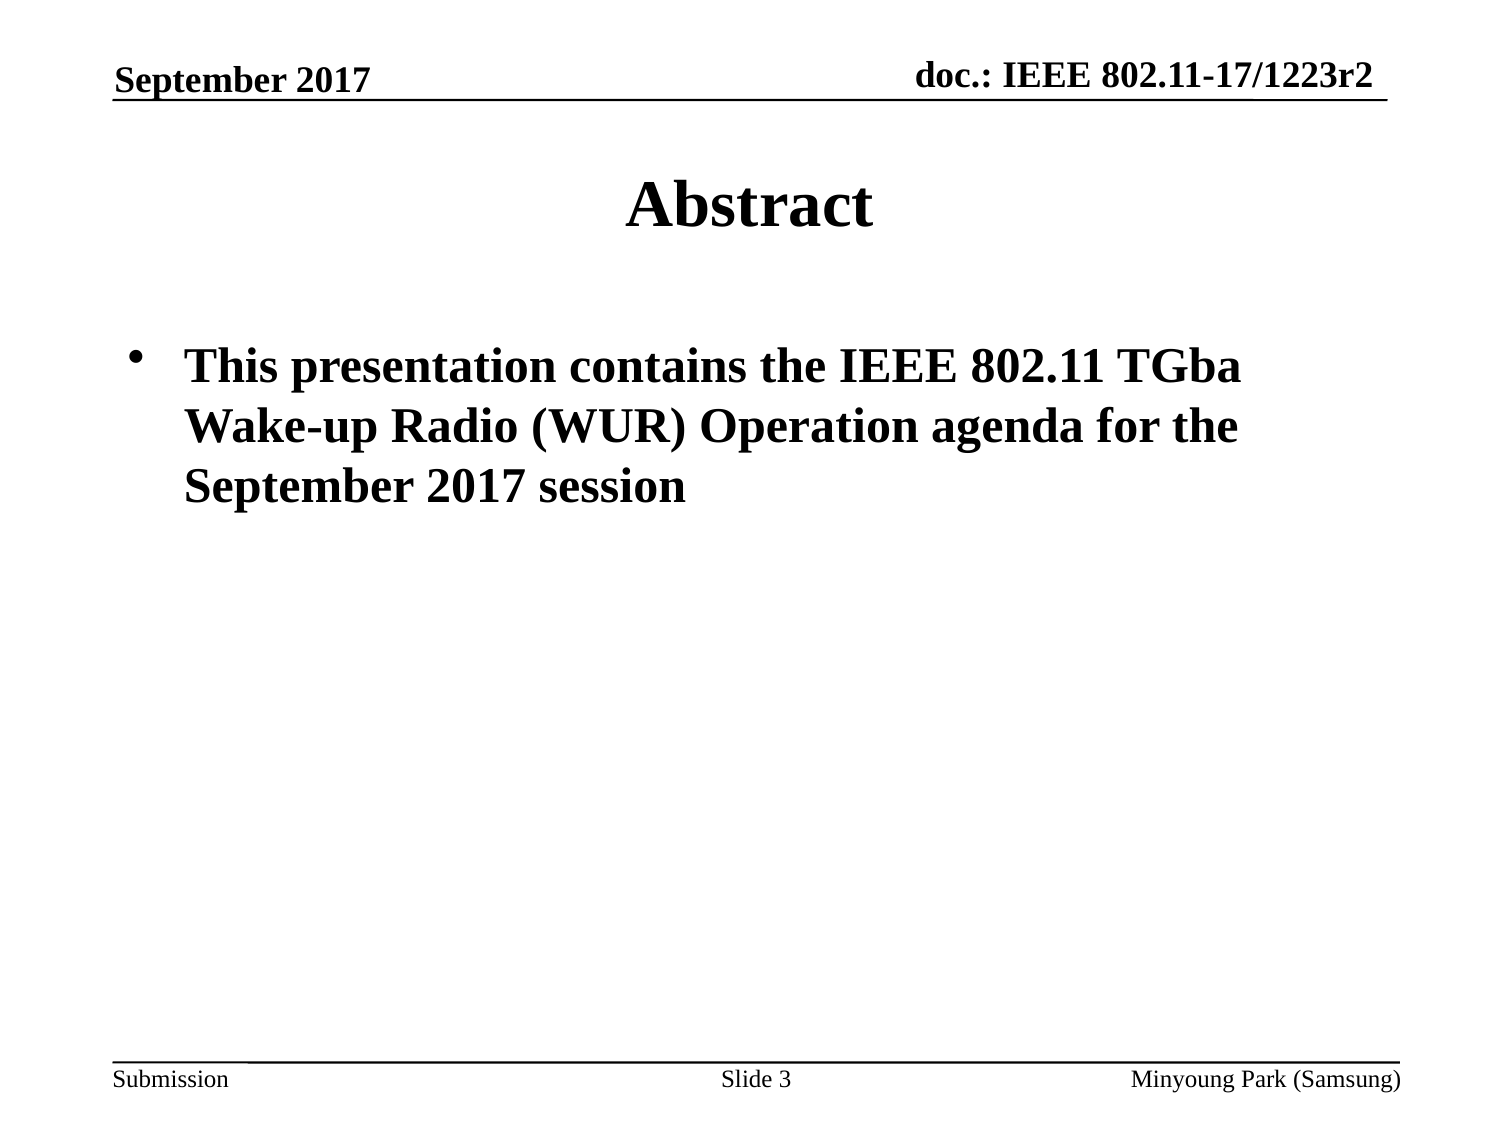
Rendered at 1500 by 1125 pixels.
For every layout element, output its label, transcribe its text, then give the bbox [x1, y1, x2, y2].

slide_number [114, 54, 374, 101]
slide_number Slide 3 [712, 1061, 800, 1093]
title Abstract [112, 112, 1388, 288]
footer Minyoung Park (Samsung) [949, 1061, 1402, 1093]
list This presentation contains the IEEE 802.11 TGba Wake-up Radio (WUR) Operation agenda for the September 2017 session [112, 324, 1388, 1000]
